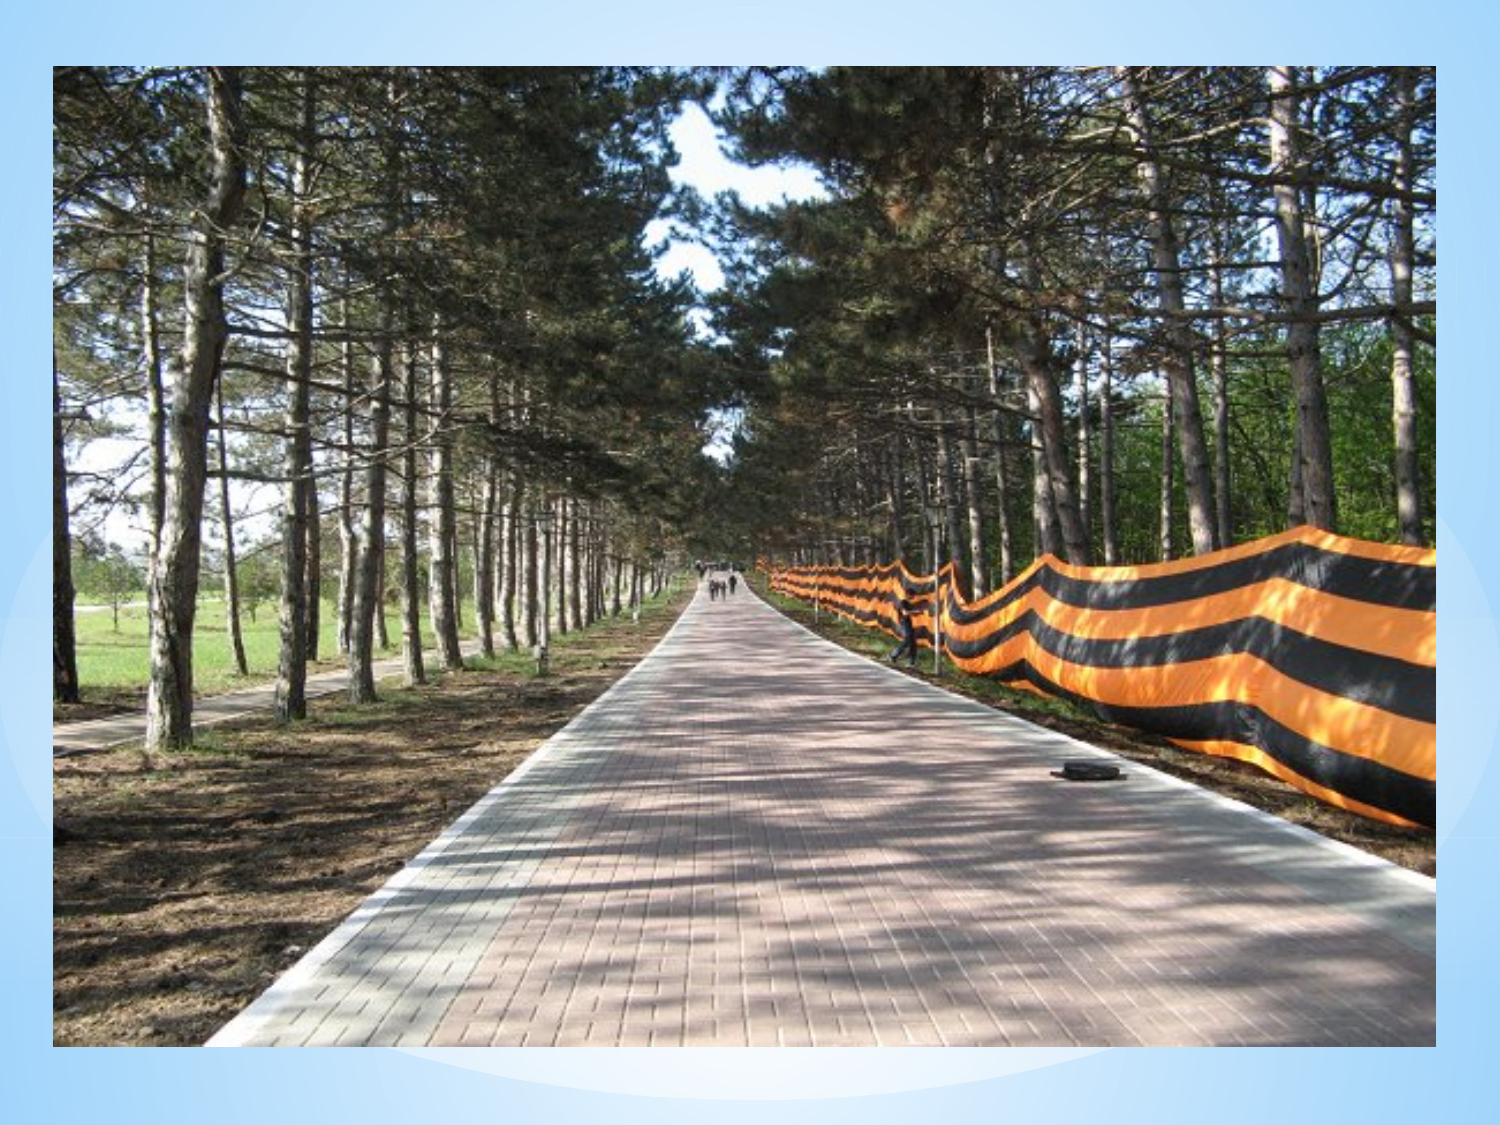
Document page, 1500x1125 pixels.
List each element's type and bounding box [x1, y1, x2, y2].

list [52, 66, 1436, 1047]
